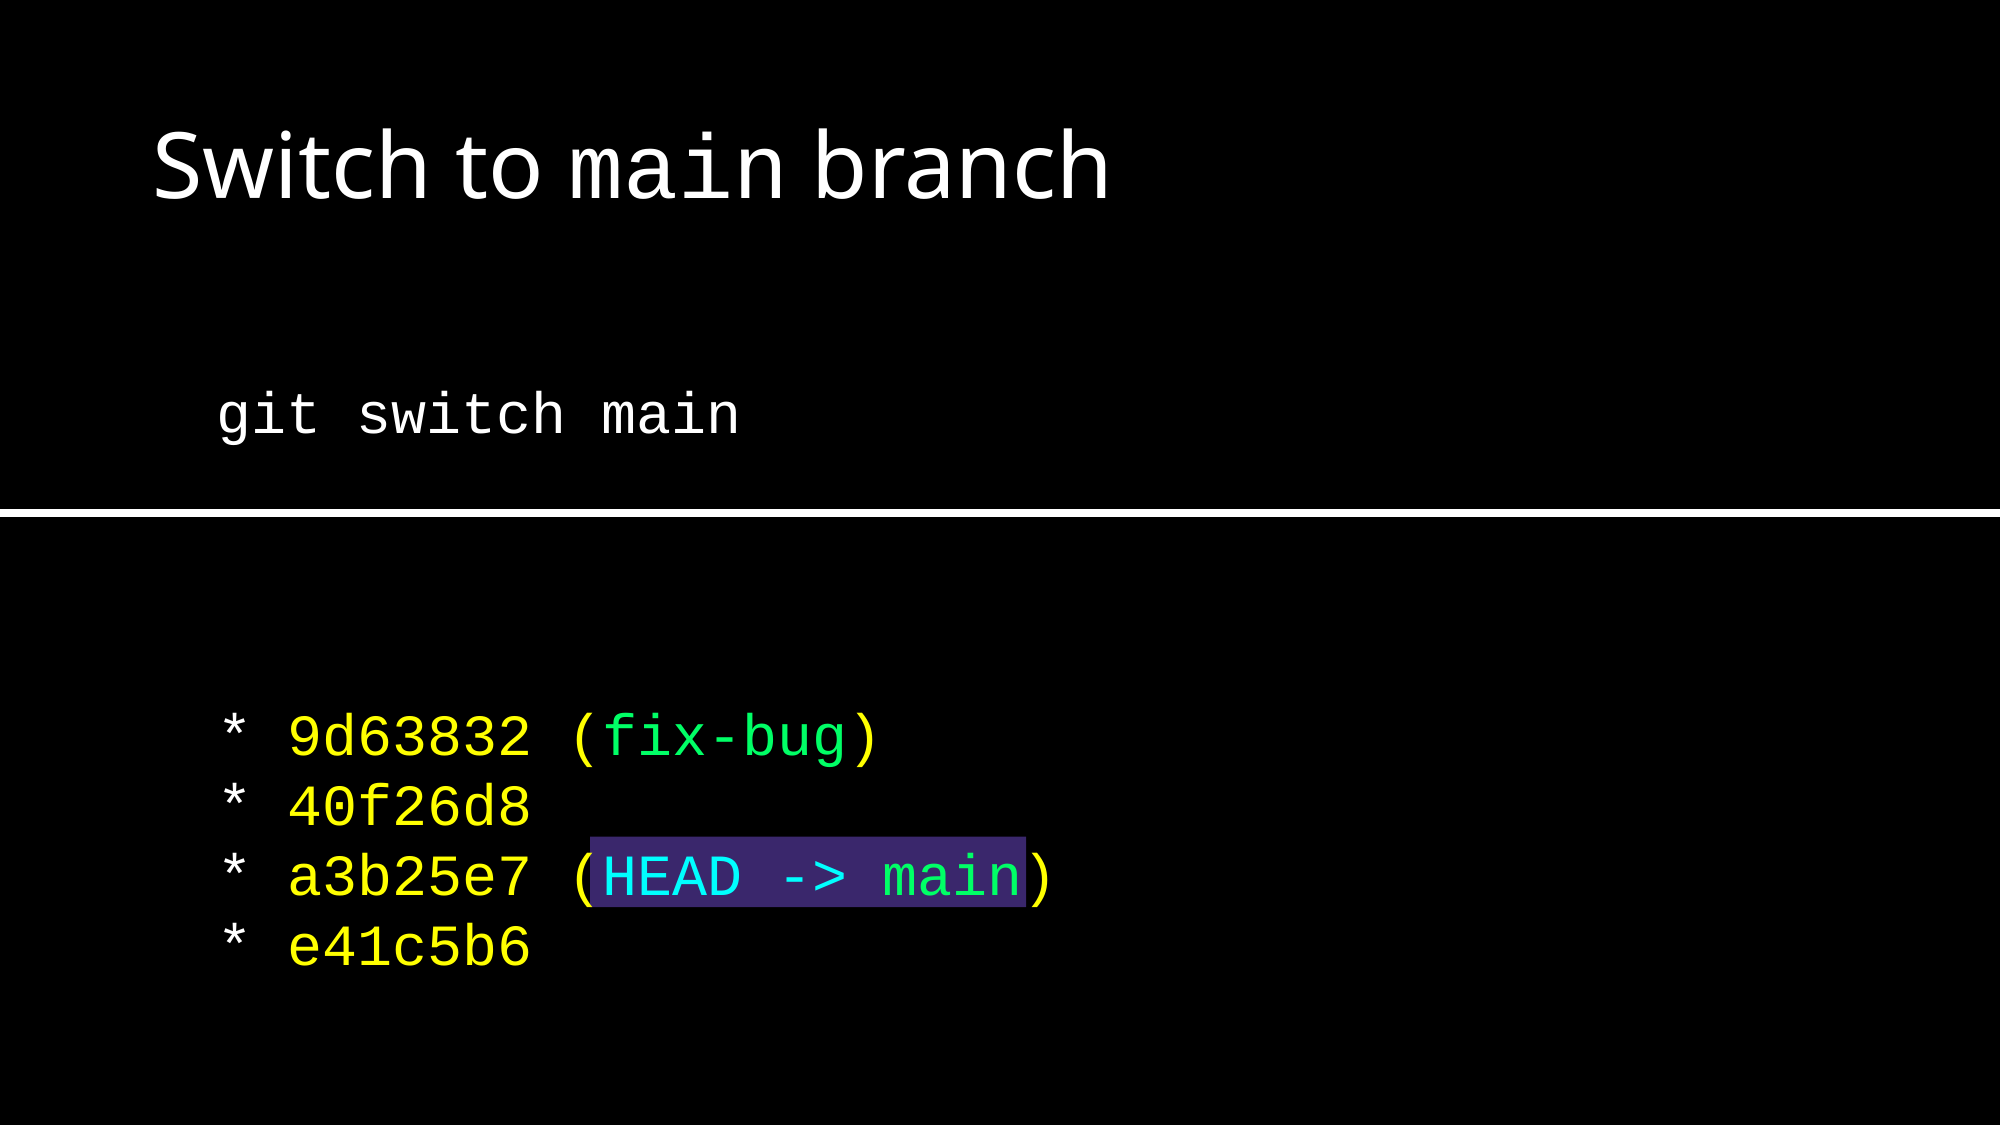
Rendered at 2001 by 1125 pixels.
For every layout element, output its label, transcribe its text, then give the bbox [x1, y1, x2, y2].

text_box git switch main [201, 368, 757, 453]
text_box * 9d63832 (fix-bug) * 40f26d8 * a3b25e7 (HEAD -> main) * e41c5b6 [202, 690, 1073, 985]
title Switch to main branch [137, 59, 1863, 278]
